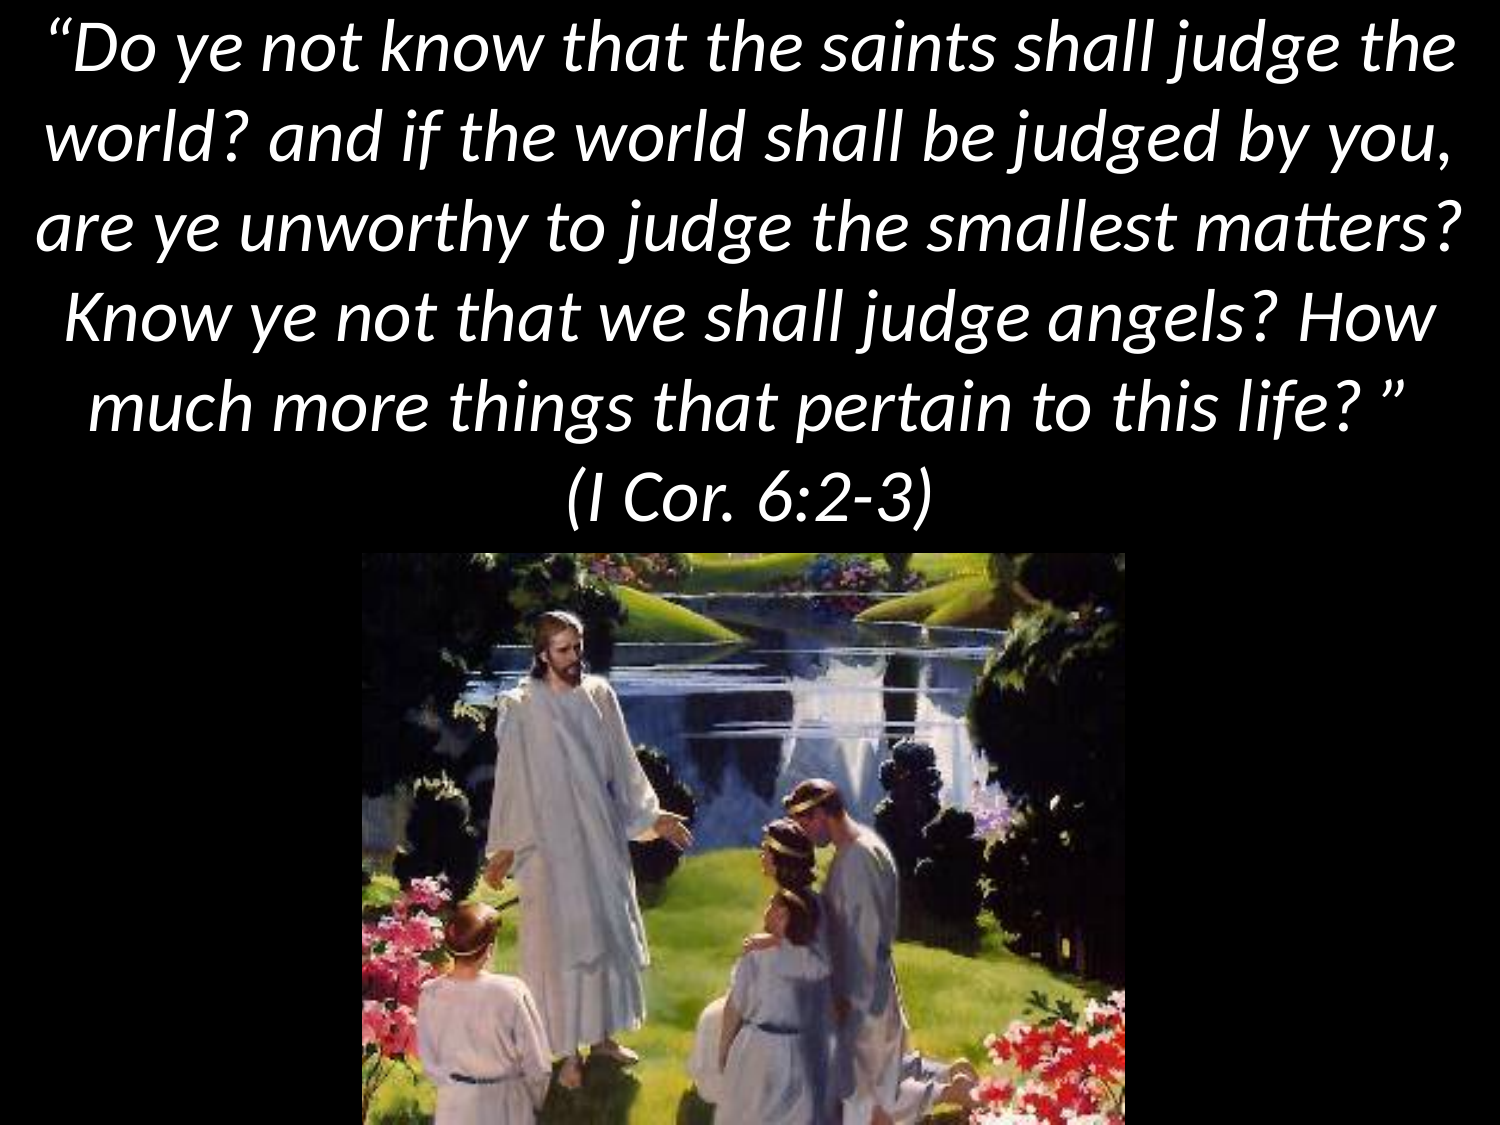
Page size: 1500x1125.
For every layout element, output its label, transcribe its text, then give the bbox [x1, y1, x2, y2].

title “Do ye not know that the saints shall judge the world? and if the world shall be judged by you, are ye unworthy to judge the smallest matters? Know ye not that we shall judge angels? How much more things that pertain to this life? ” (I Cor. 6:2-3) [0, 45, 1500, 488]
picture [362, 552, 1126, 1125]
